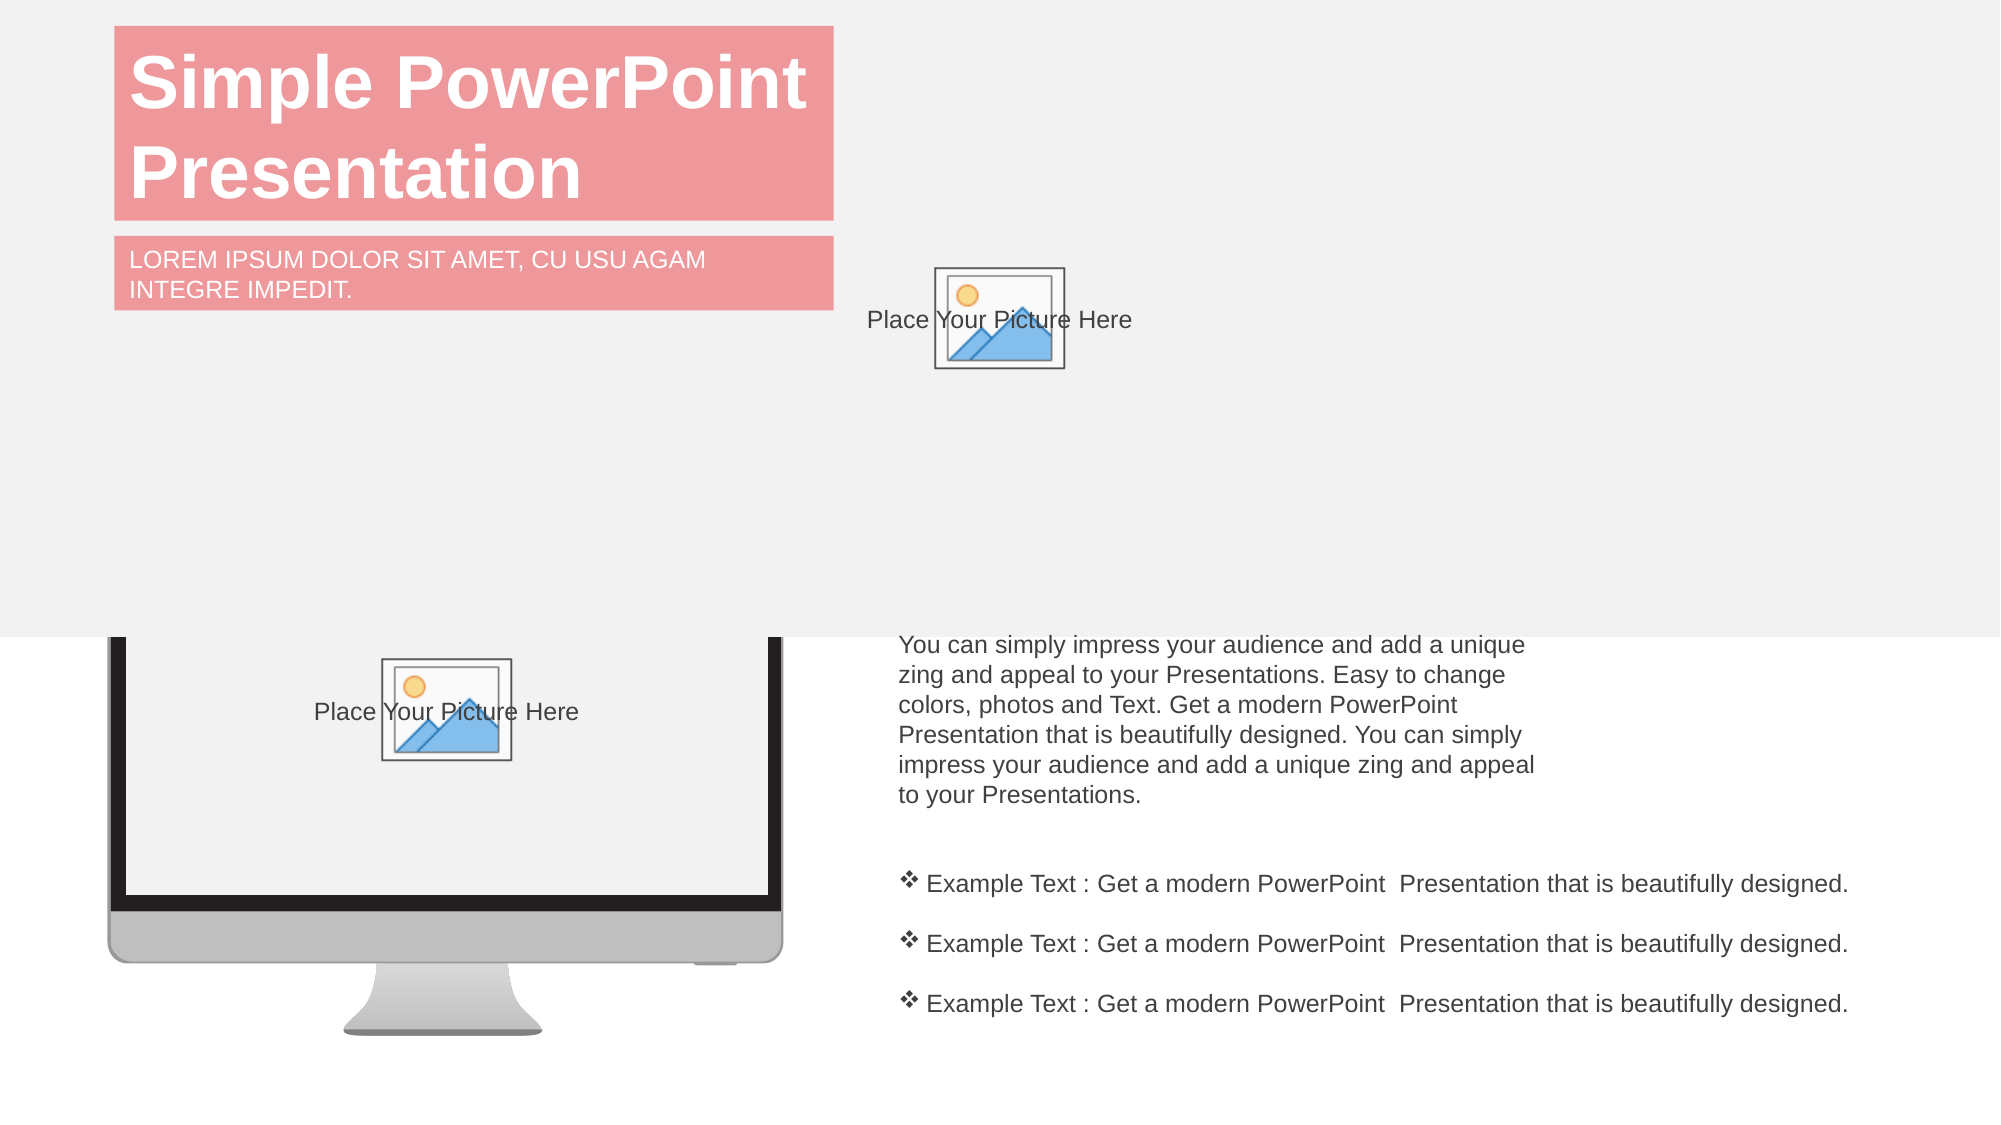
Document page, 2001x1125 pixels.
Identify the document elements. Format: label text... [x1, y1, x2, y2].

text_box Example Text : Get a modern PowerPoint Presentation that is beautifully designed. Example Text : Get a modern PowerPoint Presentation that is beautifully designed. Example Text : Get a modern PowerPoint Presentation that is beautifully designed. [883, 860, 1885, 1025]
picture [0, 0, 2000, 895]
text_box You can simply impress your audience and add a unique zing and appeal to your Presentations. Easy to change colors, photos and Text. Get a modern PowerPoint Presentation that is beautifully designed. You can simply impress your audience and add a unique zing and appeal to your Presentations. [883, 638, 1565, 816]
